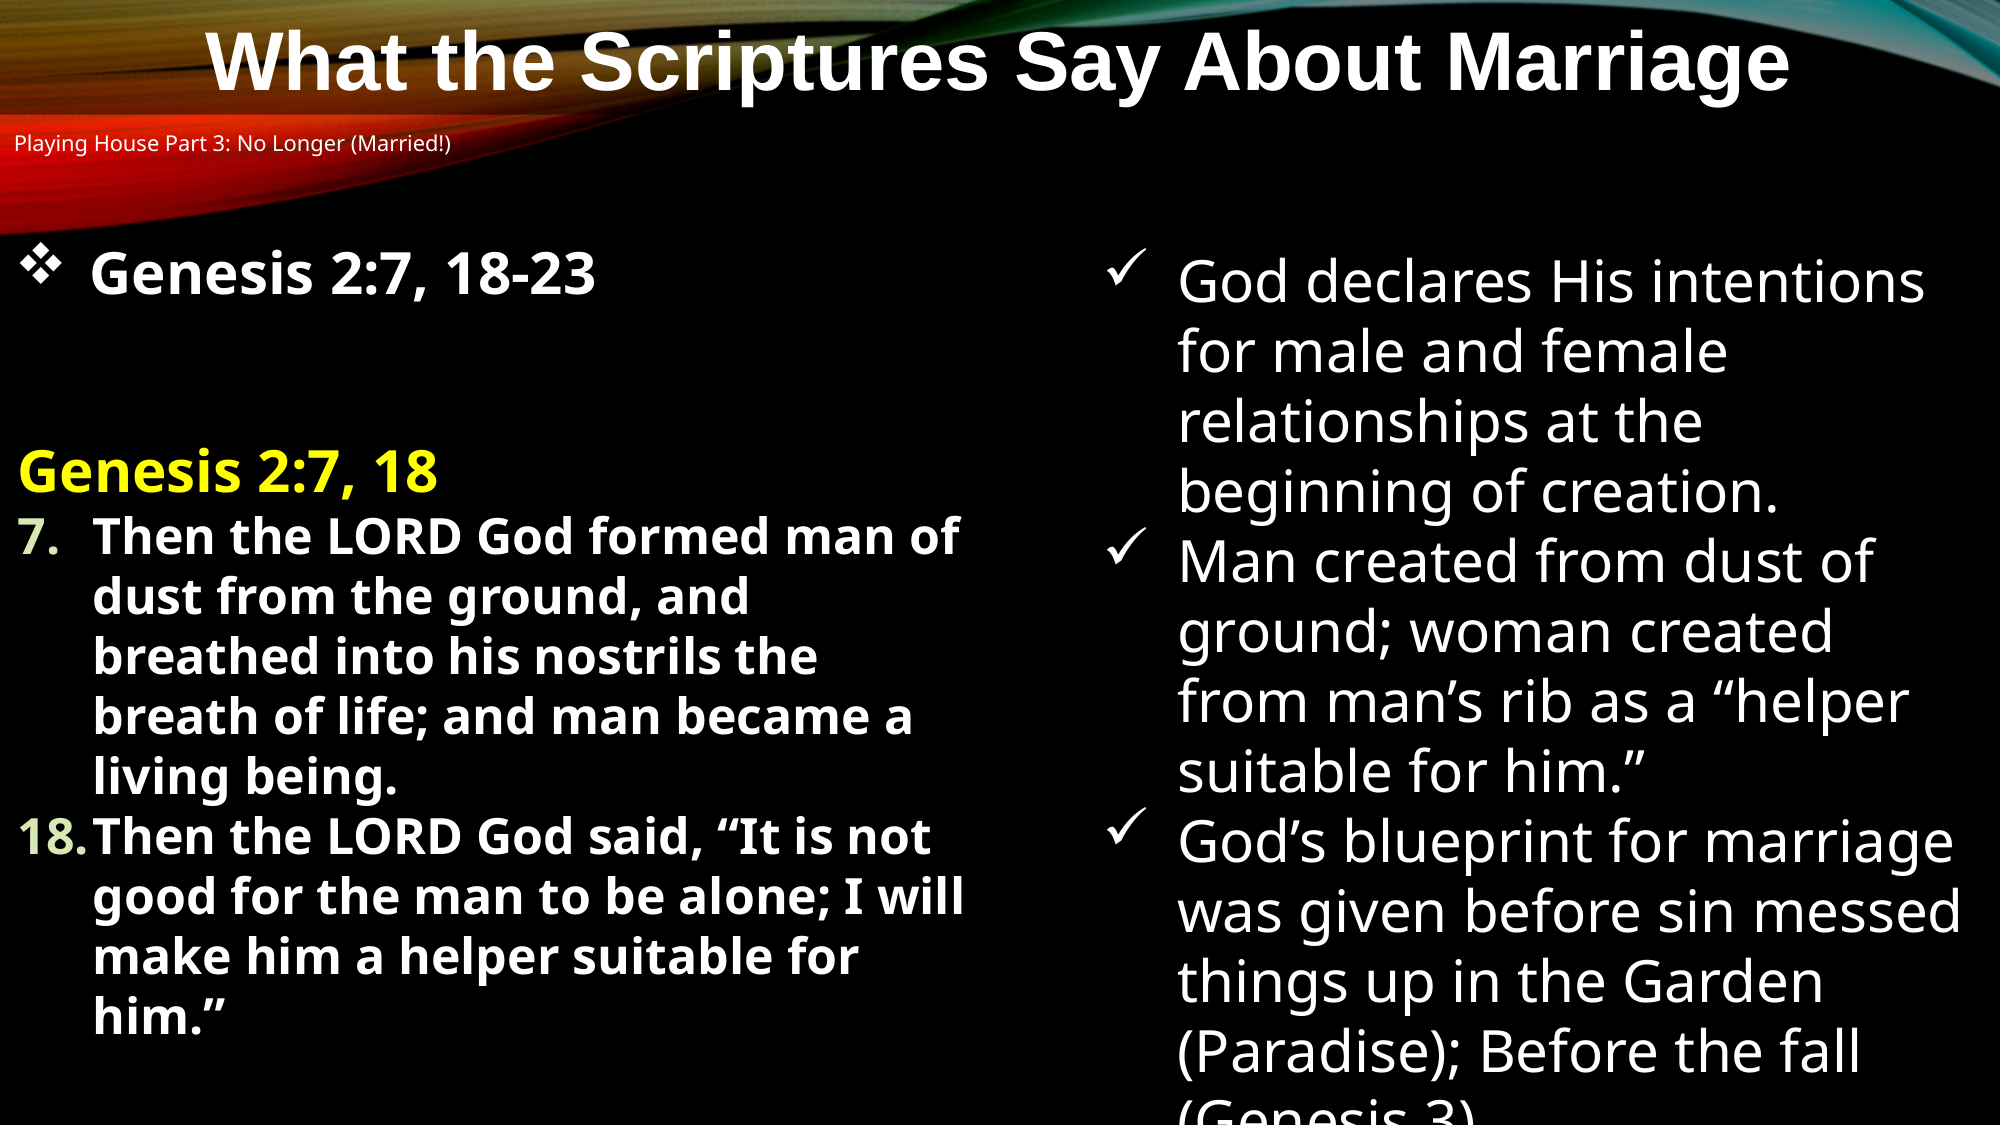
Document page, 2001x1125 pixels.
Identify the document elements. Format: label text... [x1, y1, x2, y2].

text_box Genesis 2:7, 18 Then the LORD God formed man of dust from the ground, and breathed into his nostrils the breath of life; and man became a living being. Then the LORD God said, “It is not good for the man to be alone; I will make him a helper suitable for him.” [2, 426, 1004, 1052]
text_box Genesis 2:7, 18-23 [0, 228, 1013, 314]
footer Playing House Part 3: No Longer (Married!) [0, 112, 931, 173]
text_box What the Scriptures Say About Marriage [0, 0, 2000, 115]
text_box God declares His intentions for male and female relationships at the beginning of creation. Man created from dust of ground; woman created from man’s rib as a “helper suitable for him.” God’s blueprint for marriage was given before sin messed things up in the Garden (Paradise); Before the fall (Genesis 3). [1087, 236, 1998, 1125]
picture [0, 115, 2000, 237]
